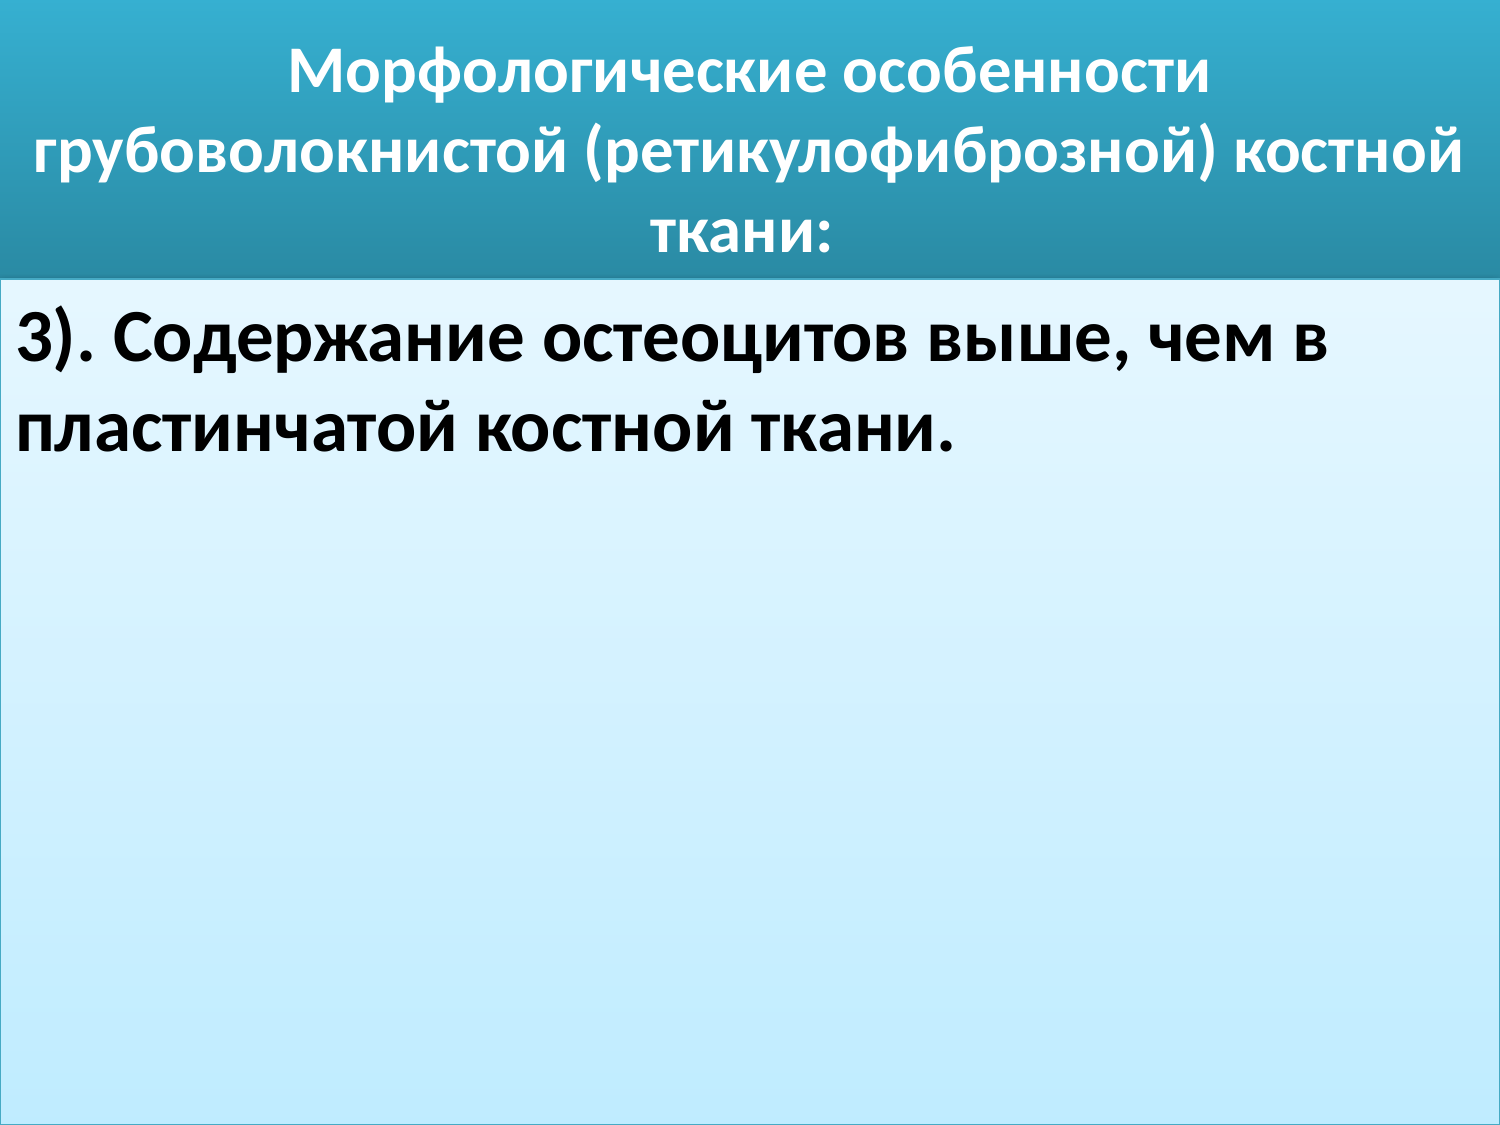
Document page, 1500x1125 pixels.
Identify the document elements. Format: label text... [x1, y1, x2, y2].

list 3). Содержание остеоцитов выше, чем в пластинчатой костной ткани. [0, 278, 1500, 1125]
title Морфологические особенности грубоволокнистой (ретикулофиброзной) костной ткани: [0, 0, 1500, 277]
